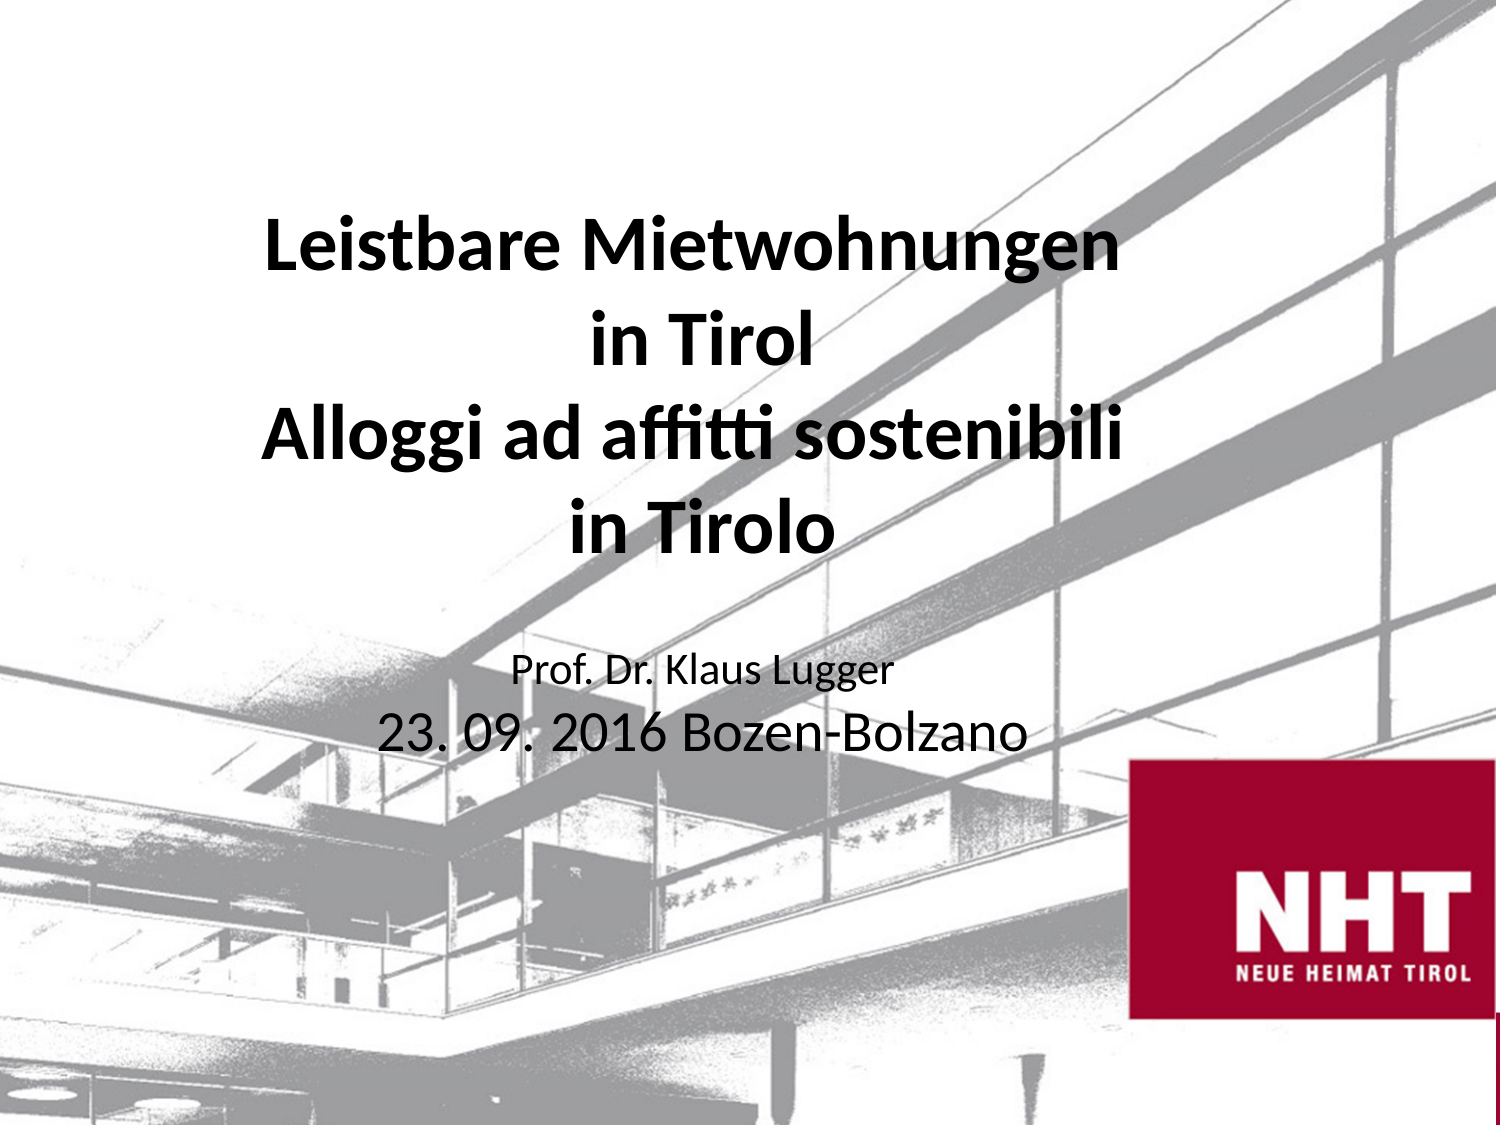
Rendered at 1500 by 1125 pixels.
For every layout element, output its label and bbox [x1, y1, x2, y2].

text_box [0, 0, 1497, 1125]
